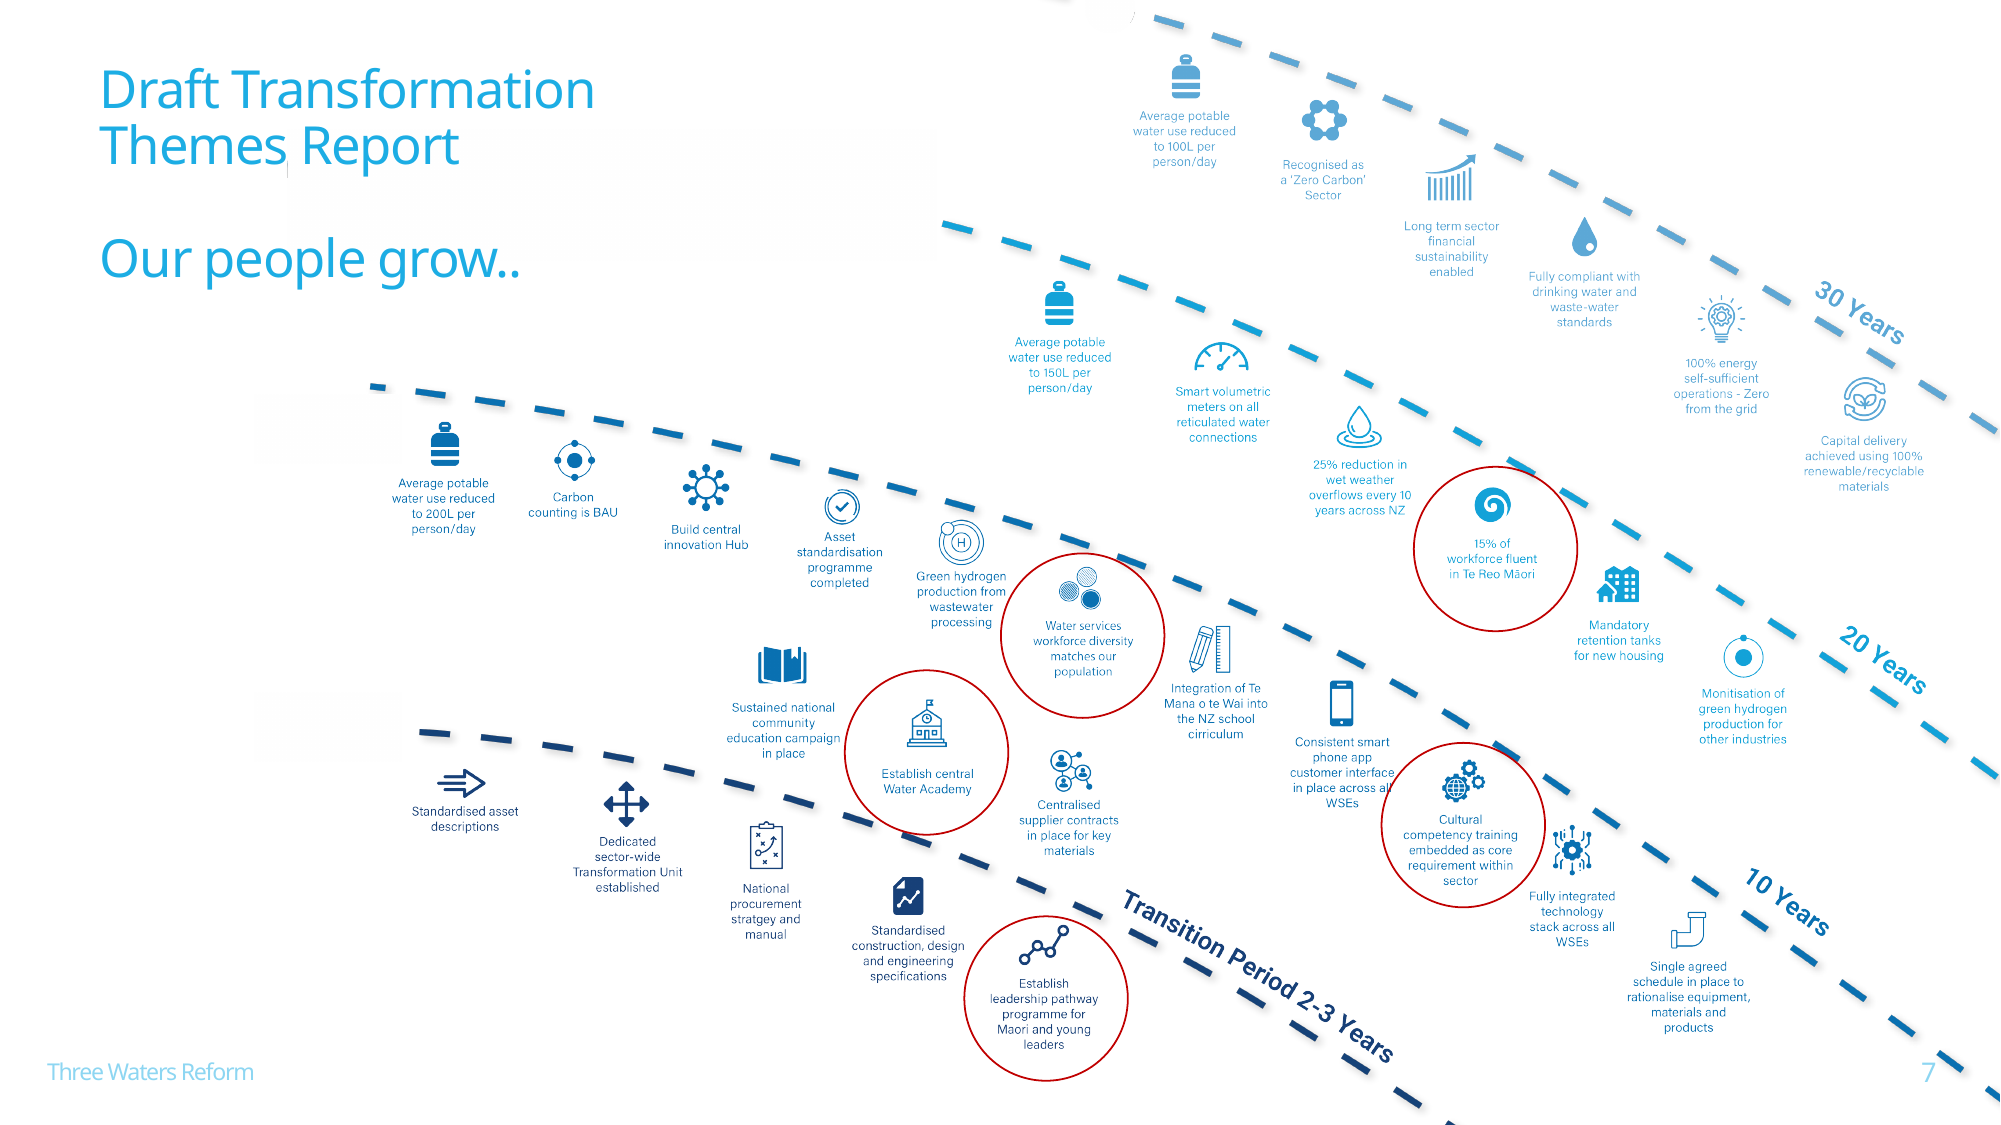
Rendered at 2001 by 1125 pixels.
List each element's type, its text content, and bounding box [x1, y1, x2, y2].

picture [254, 0, 2000, 1125]
text_box Draft Transformation Themes Report Our people grow.. [84, 55, 254, 298]
text_box Three Waters Reform [32, 1045, 254, 1096]
